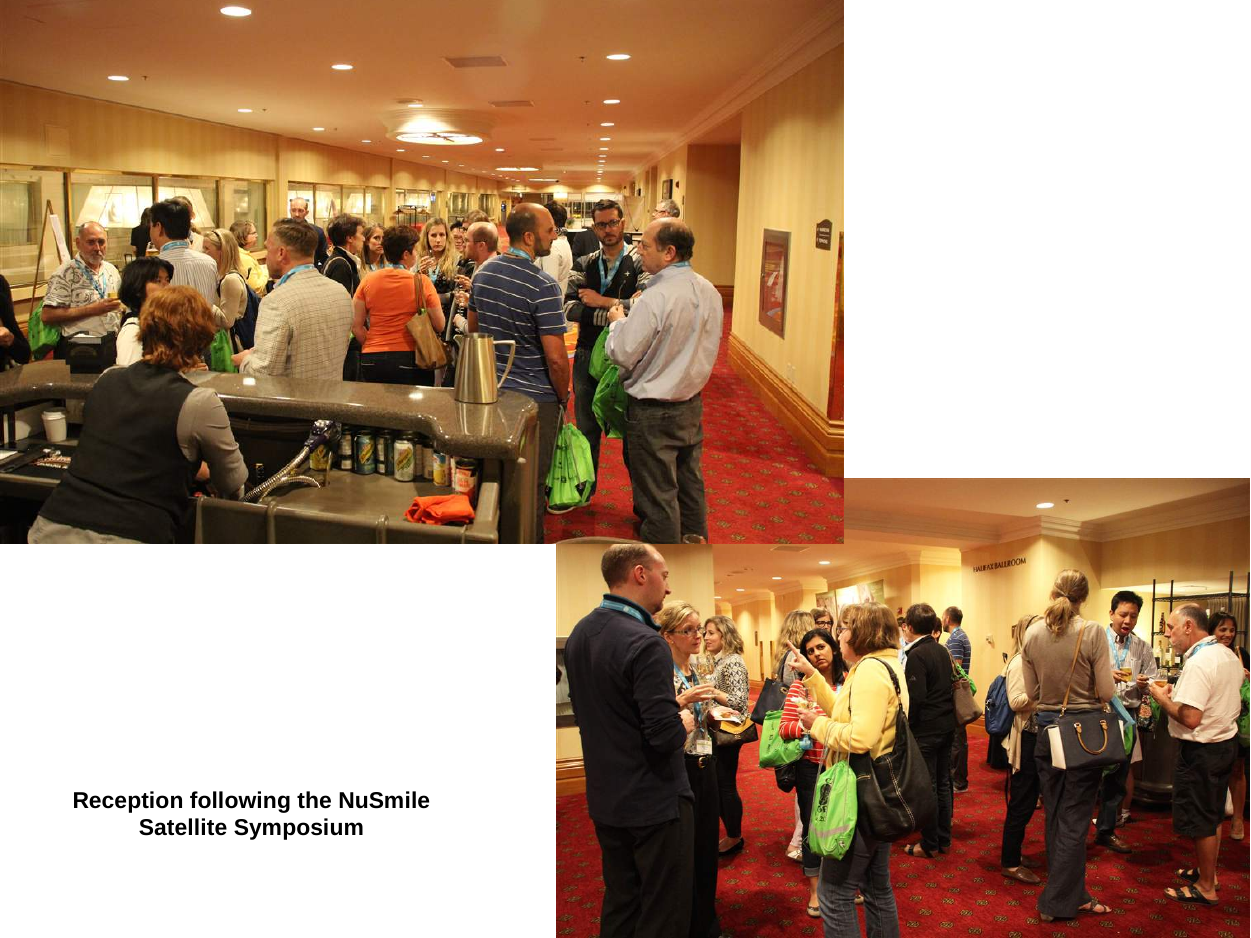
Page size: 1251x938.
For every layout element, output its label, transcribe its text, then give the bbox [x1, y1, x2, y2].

picture [0, 0, 1250, 938]
text_box Reception following the NuSmile Satellite Symposium [29, 778, 474, 848]
